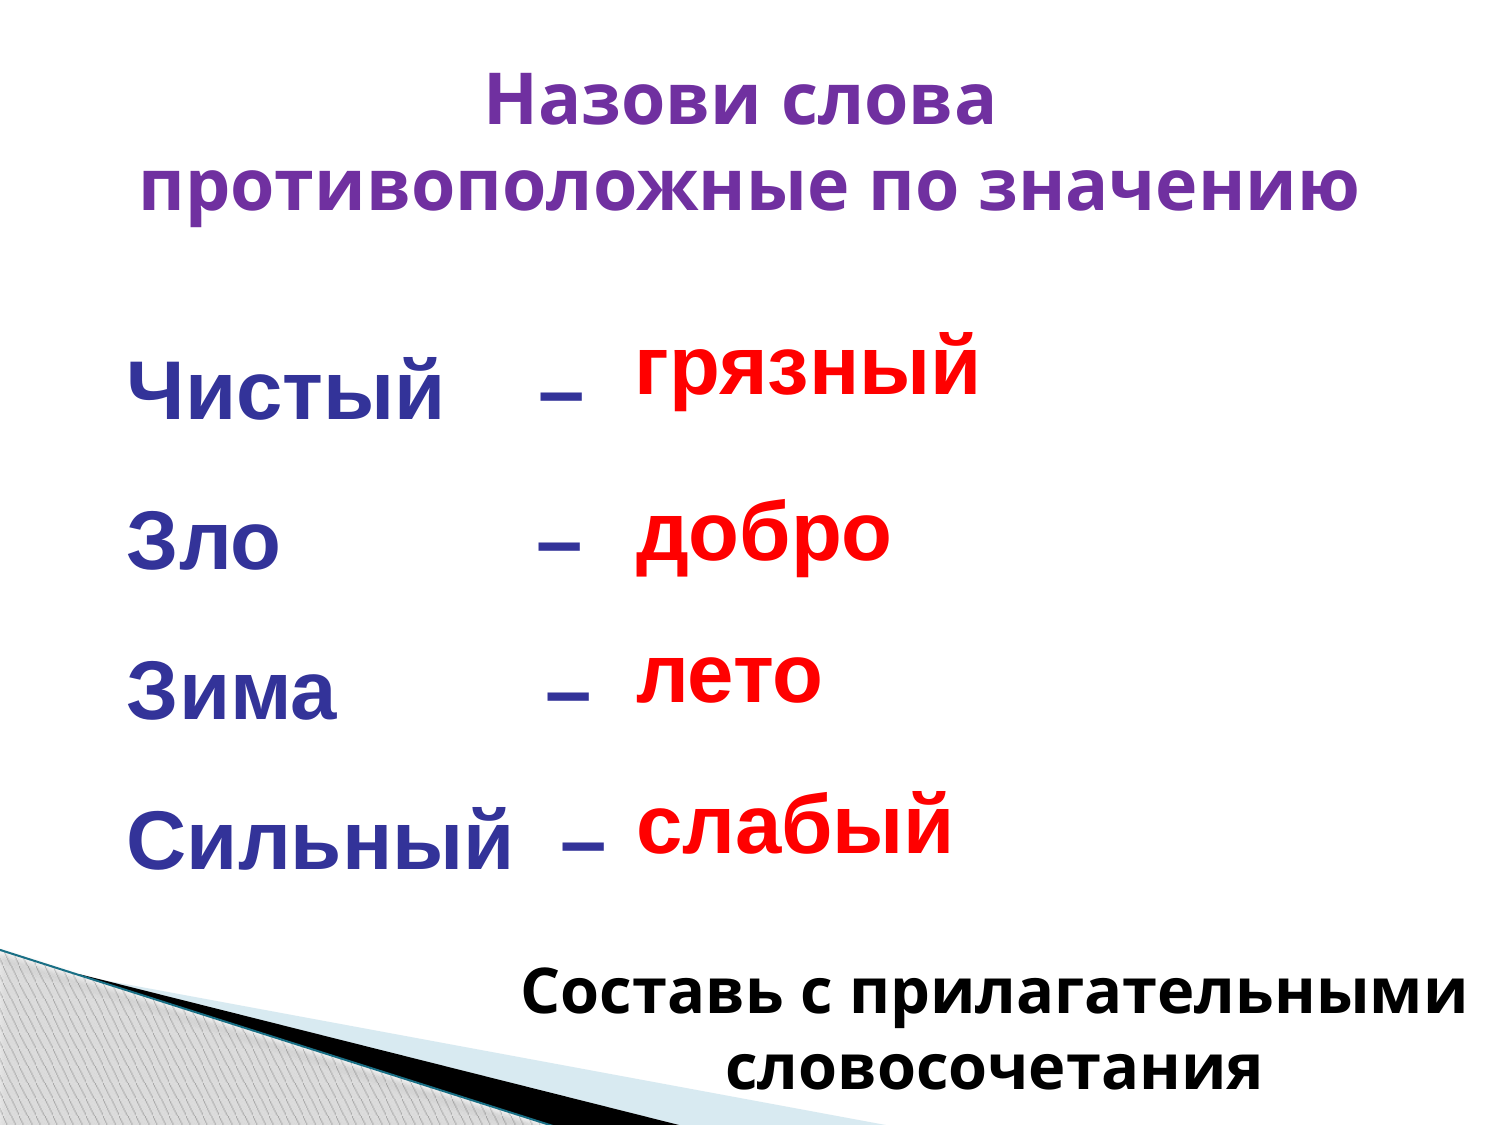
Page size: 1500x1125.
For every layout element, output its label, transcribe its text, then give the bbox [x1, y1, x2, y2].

text_box Чистый – Зло – Зима – Сильный – [112, 278, 668, 894]
title Назови слова противоположные по значению [0, 45, 1500, 233]
text_box добро [621, 470, 1272, 585]
text_box лето [621, 611, 1272, 727]
text_box слабый [621, 763, 1272, 878]
text_box Составь с прилагательными словосочетания [490, 932, 1500, 1121]
text_box грязный [620, 303, 1270, 419]
